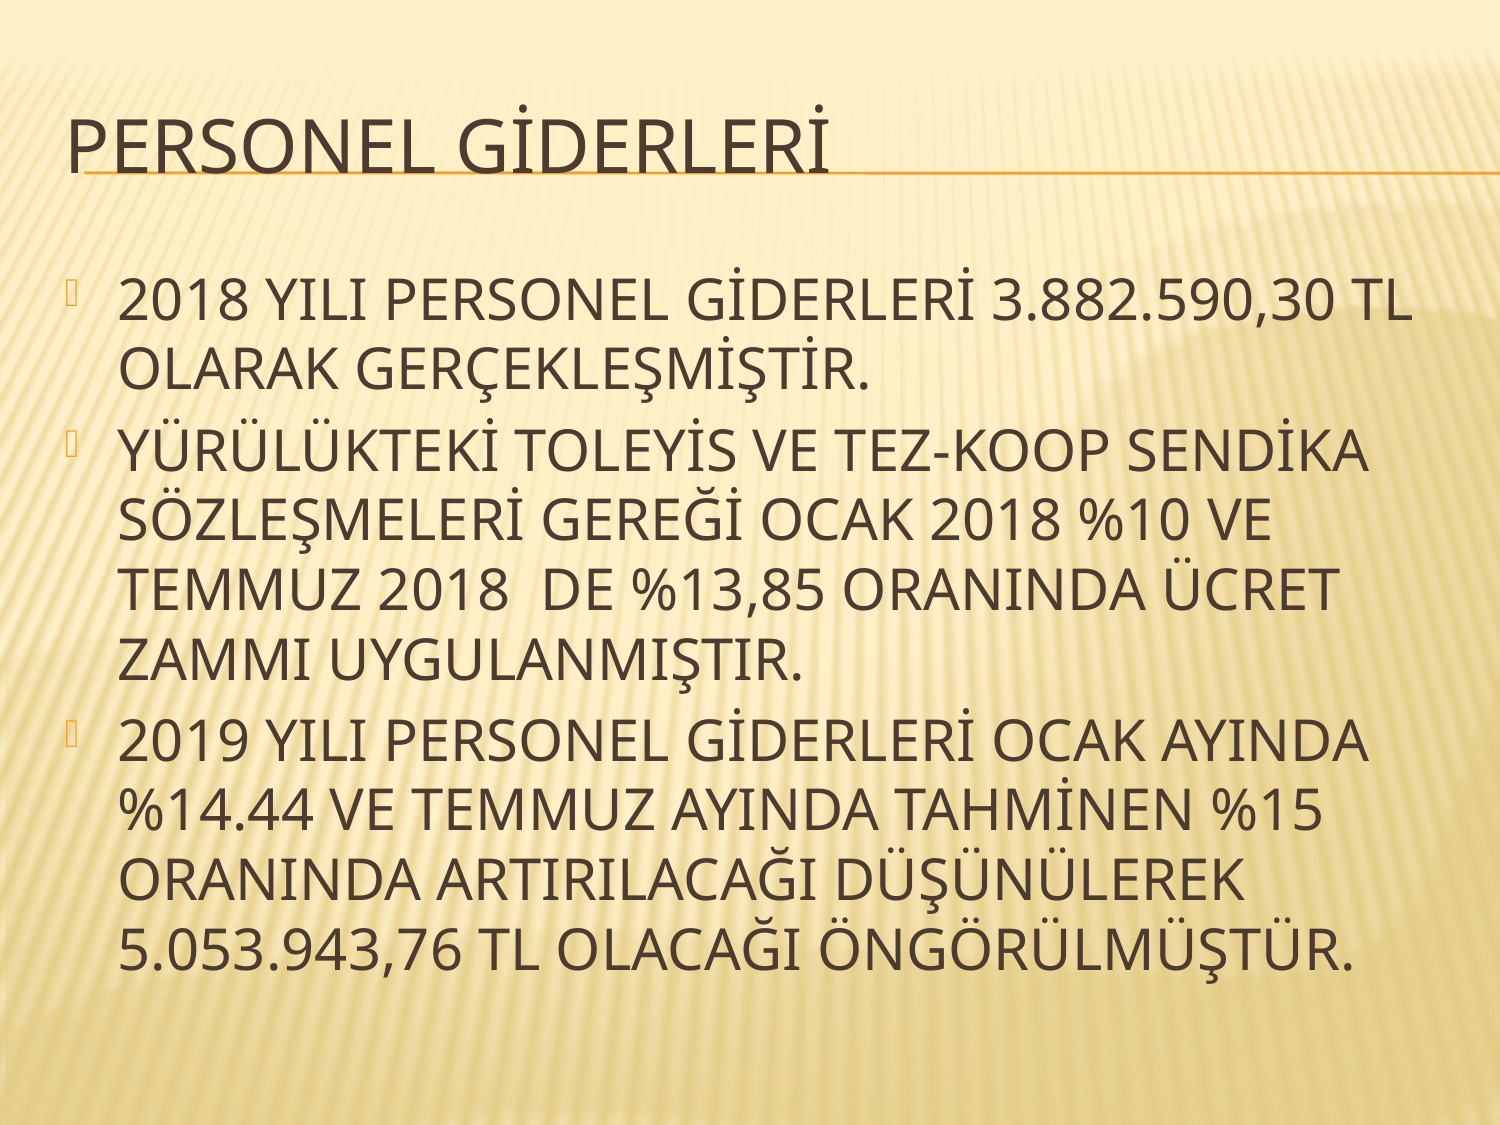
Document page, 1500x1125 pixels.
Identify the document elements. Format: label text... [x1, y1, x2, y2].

title Personel giderleri [50, 75, 1475, 213]
list 2018 YILI PERSONEL GİDERLERİ 3.882.590,30 TL OLARAK GERÇEKLEŞMİŞTİR. YÜRÜLÜKTEKİ TOLEYİS VE TEZ-KOOP SENDİKA SÖZLEŞMELERİ GEREĞİ OCAK 2018 %10 VE TEMMUZ 2018 DE %13,85 ORANINDA ÜCRET ZAMMI UYGULANMIŞTIR. 2019 YILI PERSONEL GİDERLERİ OCAK AYINDA %14.44 VE TEMMUZ AYINDA TAHMİNEN %15 ORANINDA ARTIRILACAĞI DÜŞÜNÜLEREK 5.053.943,76 TL OLACAĞI ÖNGÖRÜLMÜŞTÜR. [50, 254, 1475, 998]
